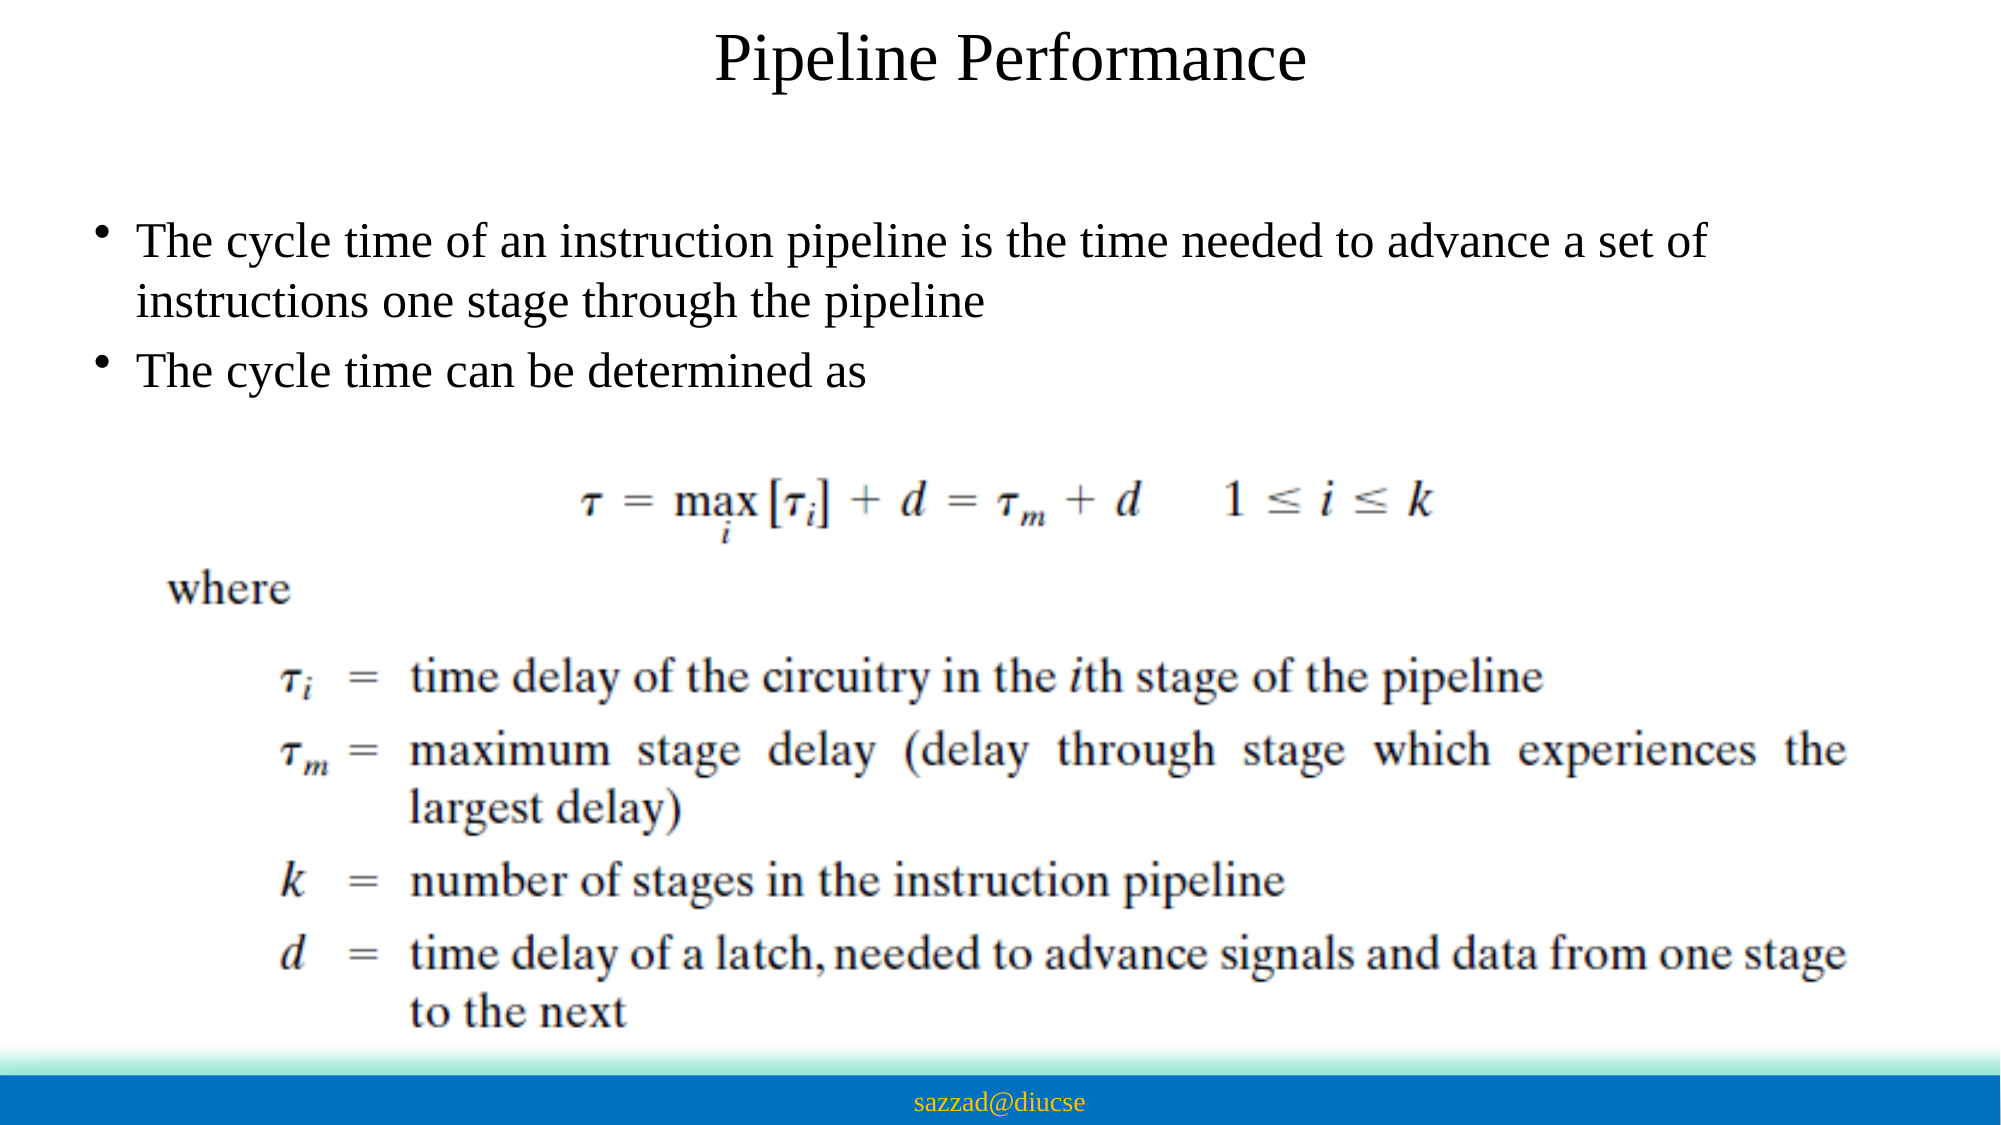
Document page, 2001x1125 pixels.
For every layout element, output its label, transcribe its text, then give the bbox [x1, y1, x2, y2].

picture [161, 455, 1862, 1038]
list The cycle time of an instruction pipeline is the time needed to advance a set of instructions one stage through the pipeline The cycle time can be determined as [78, 200, 1922, 675]
title Pipeline Performance [161, 3, 1862, 102]
